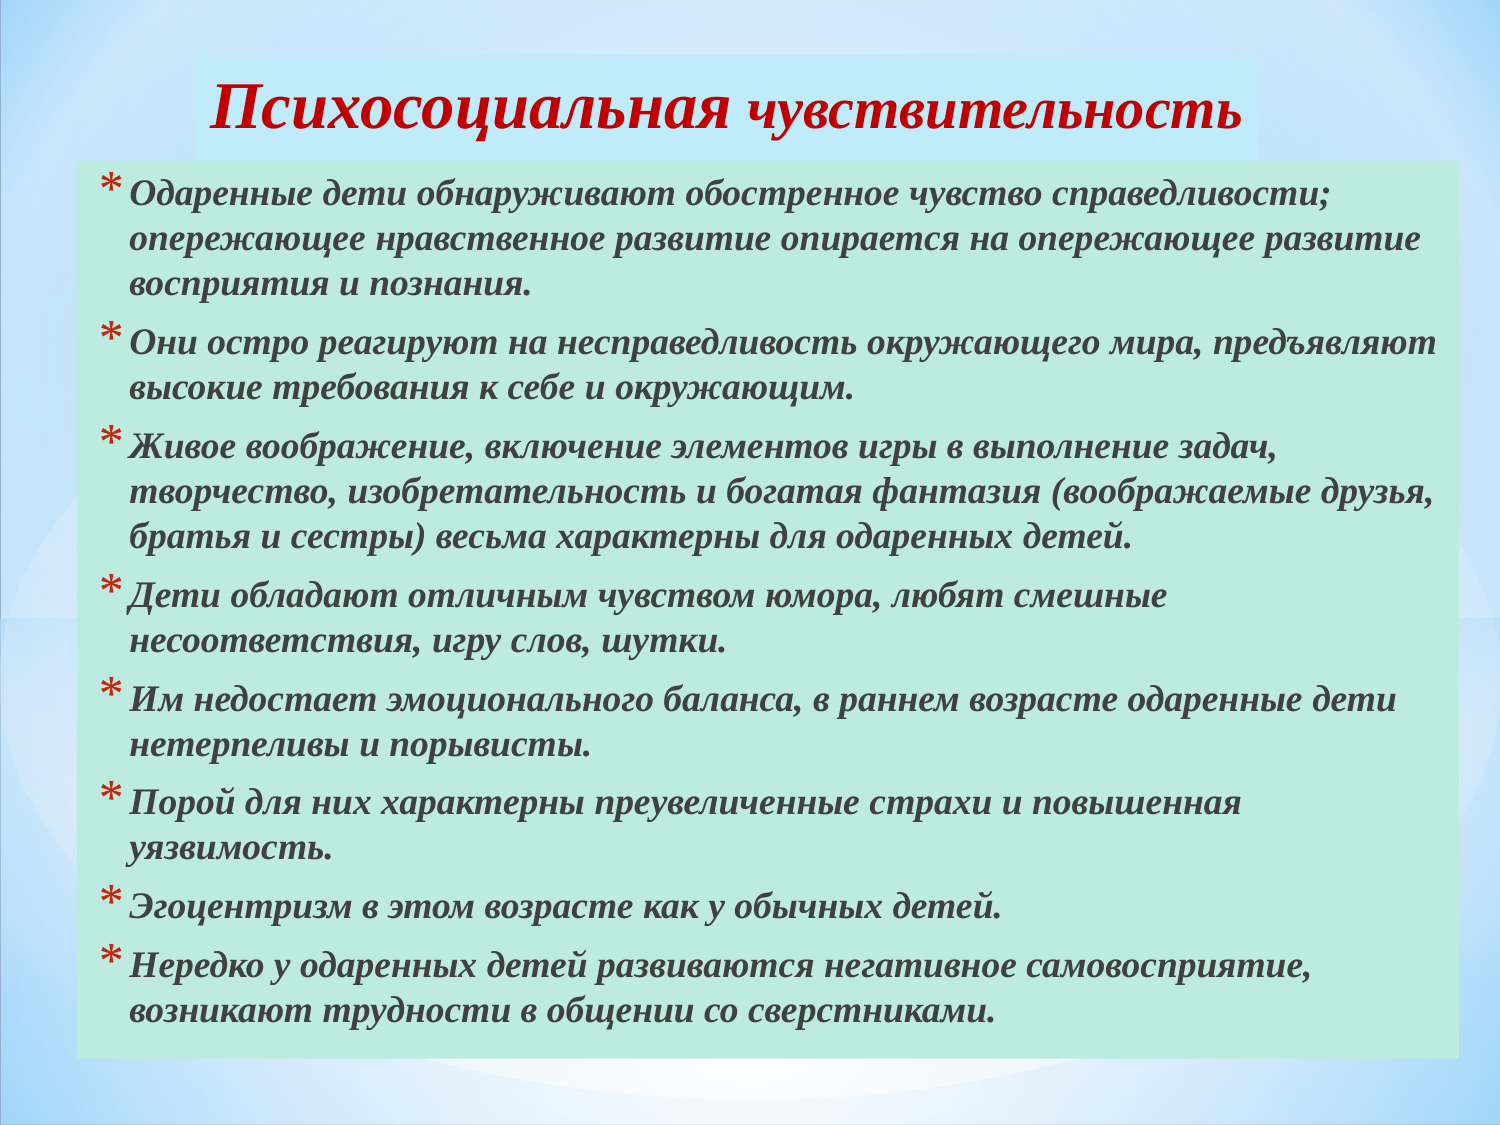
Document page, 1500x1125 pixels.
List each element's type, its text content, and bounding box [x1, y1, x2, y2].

list Одаренные дети обнаруживают обостренное чувство справедливости; опережающее нравственное развитие опирается на опережающее развитие восприятия и познания. Они остро реагируют на несправедливость окружающего мира, предъявляют высокие требования к себе и окружающим. Живое воображение, включение элементов игры в выполнение задач, творчество, изобретательность и богатая фантазия (воображаемые друзья, братья и сестры) весьма характерны для одаренных детей. Дети обладают отличным чувством юмора, любят смешные несоответствия, игру слов, шутки. Им недостает эмоционального баланса, в раннем возрасте одаренные дети нетерпеливы и порывисты. Порой для них характерны преувеличенные страхи и повышенная уязвимость. Эгоцентризм в этом возрасте как у обычных детей. Нередко у одаренных детей развиваются негативное самовосприятие, возникают трудности в общении со сверстниками. [76, 160, 1459, 1059]
title Психосоциальная чувствительность деятельностиОПп [194, 54, 1258, 160]
